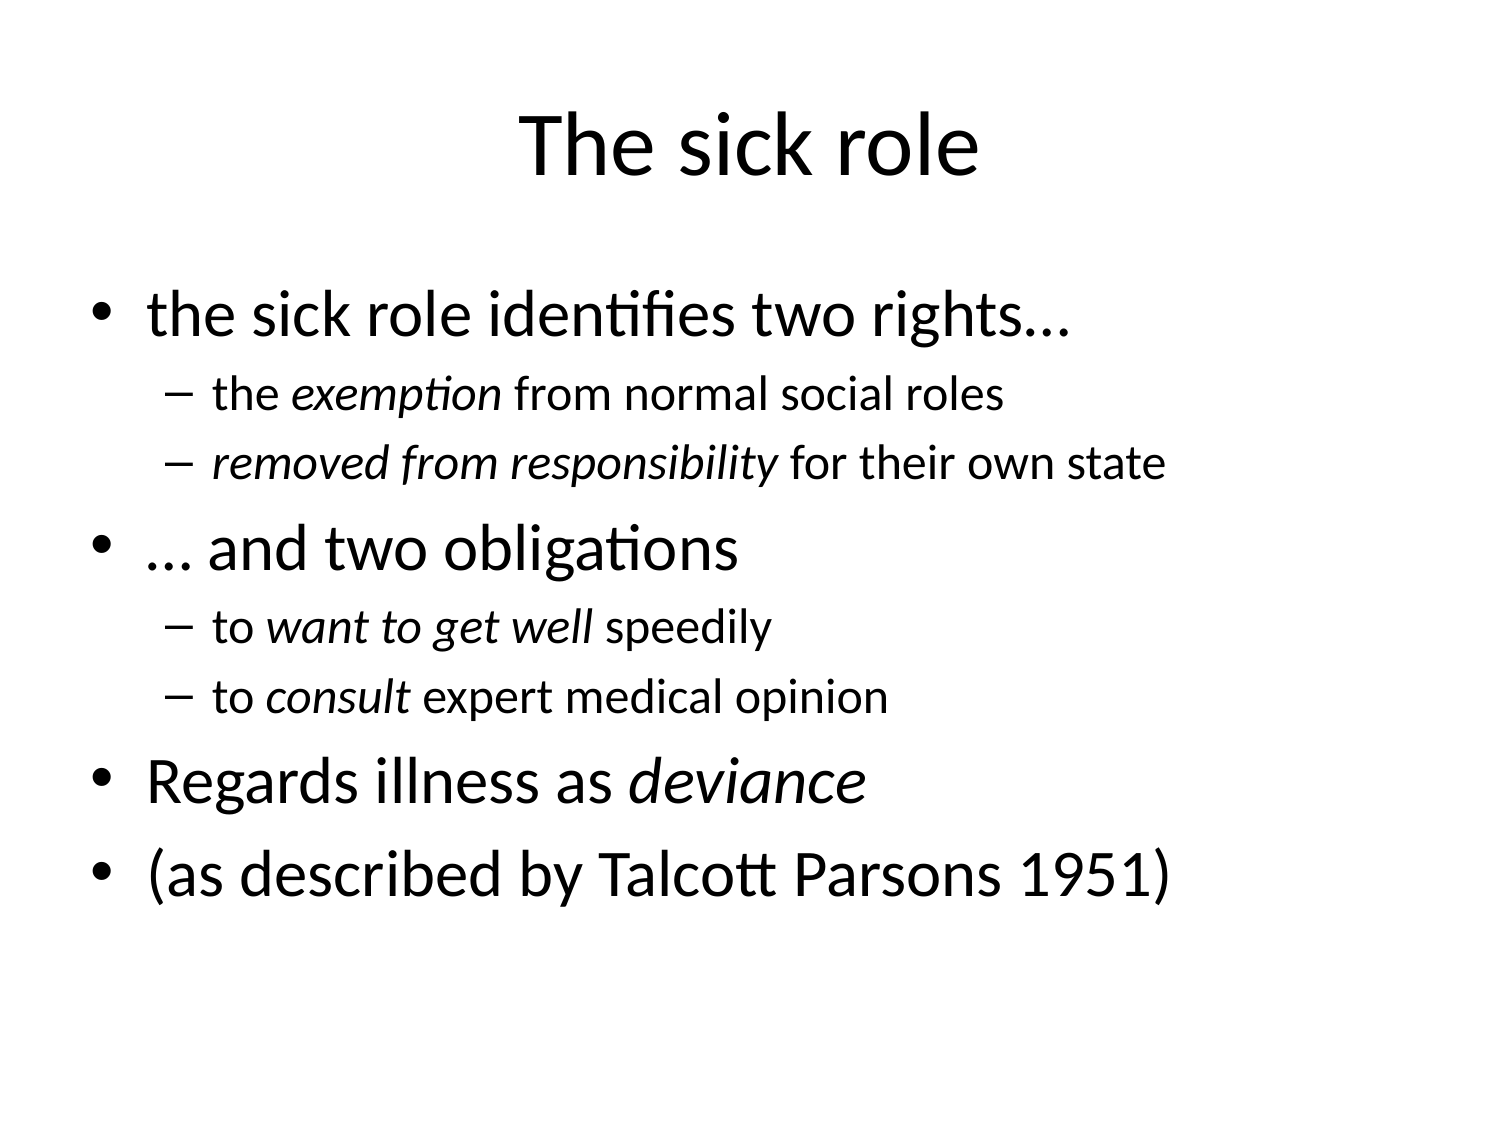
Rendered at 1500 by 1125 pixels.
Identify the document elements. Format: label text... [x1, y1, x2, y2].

list the sick role identifies two rights… the exemption from normal social roles removed from responsibility for their own state … and two obligations to want to get well speedily to consult expert medical opinion Regards illness as deviance (as described by Talcott Parsons 1951) [75, 262, 1425, 1005]
title The sick role [75, 45, 1425, 233]
